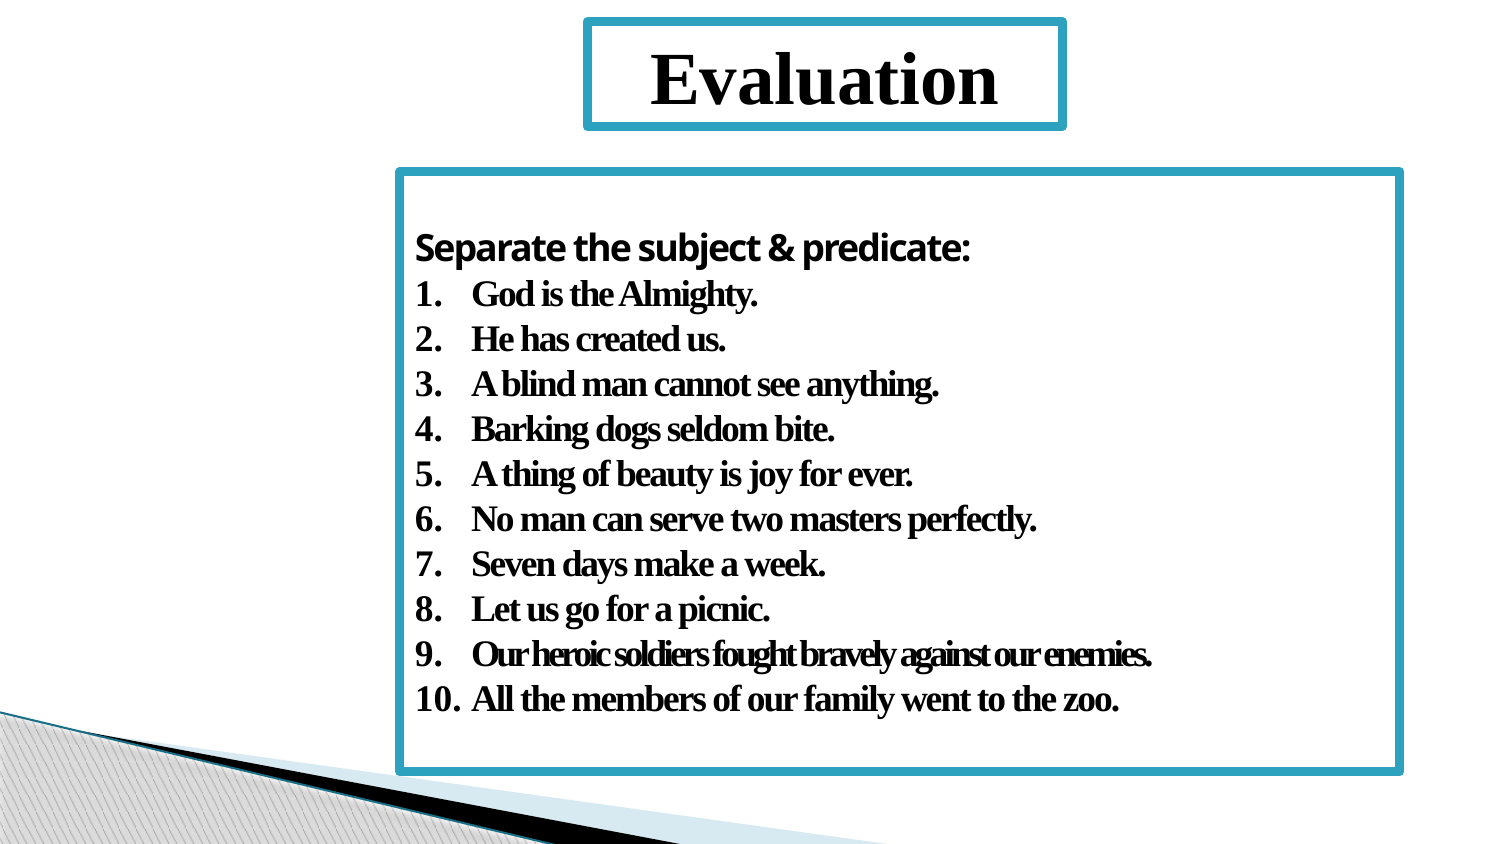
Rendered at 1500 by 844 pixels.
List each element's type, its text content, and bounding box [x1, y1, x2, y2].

text_box Evaluation [583, 17, 1067, 131]
text_box Separate the subject & predicate: God is the Almighty. He has created us. A blind man cannot see anything. Barking dogs seldom bite. A thing of beauty is joy for ever. No man can serve two masters perfectly. Seven days make a week. Let us go for a picnic. Our heroic soldiers fought bravely against our enemies. All the members of our family went to the zoo. [395, 167, 1404, 776]
